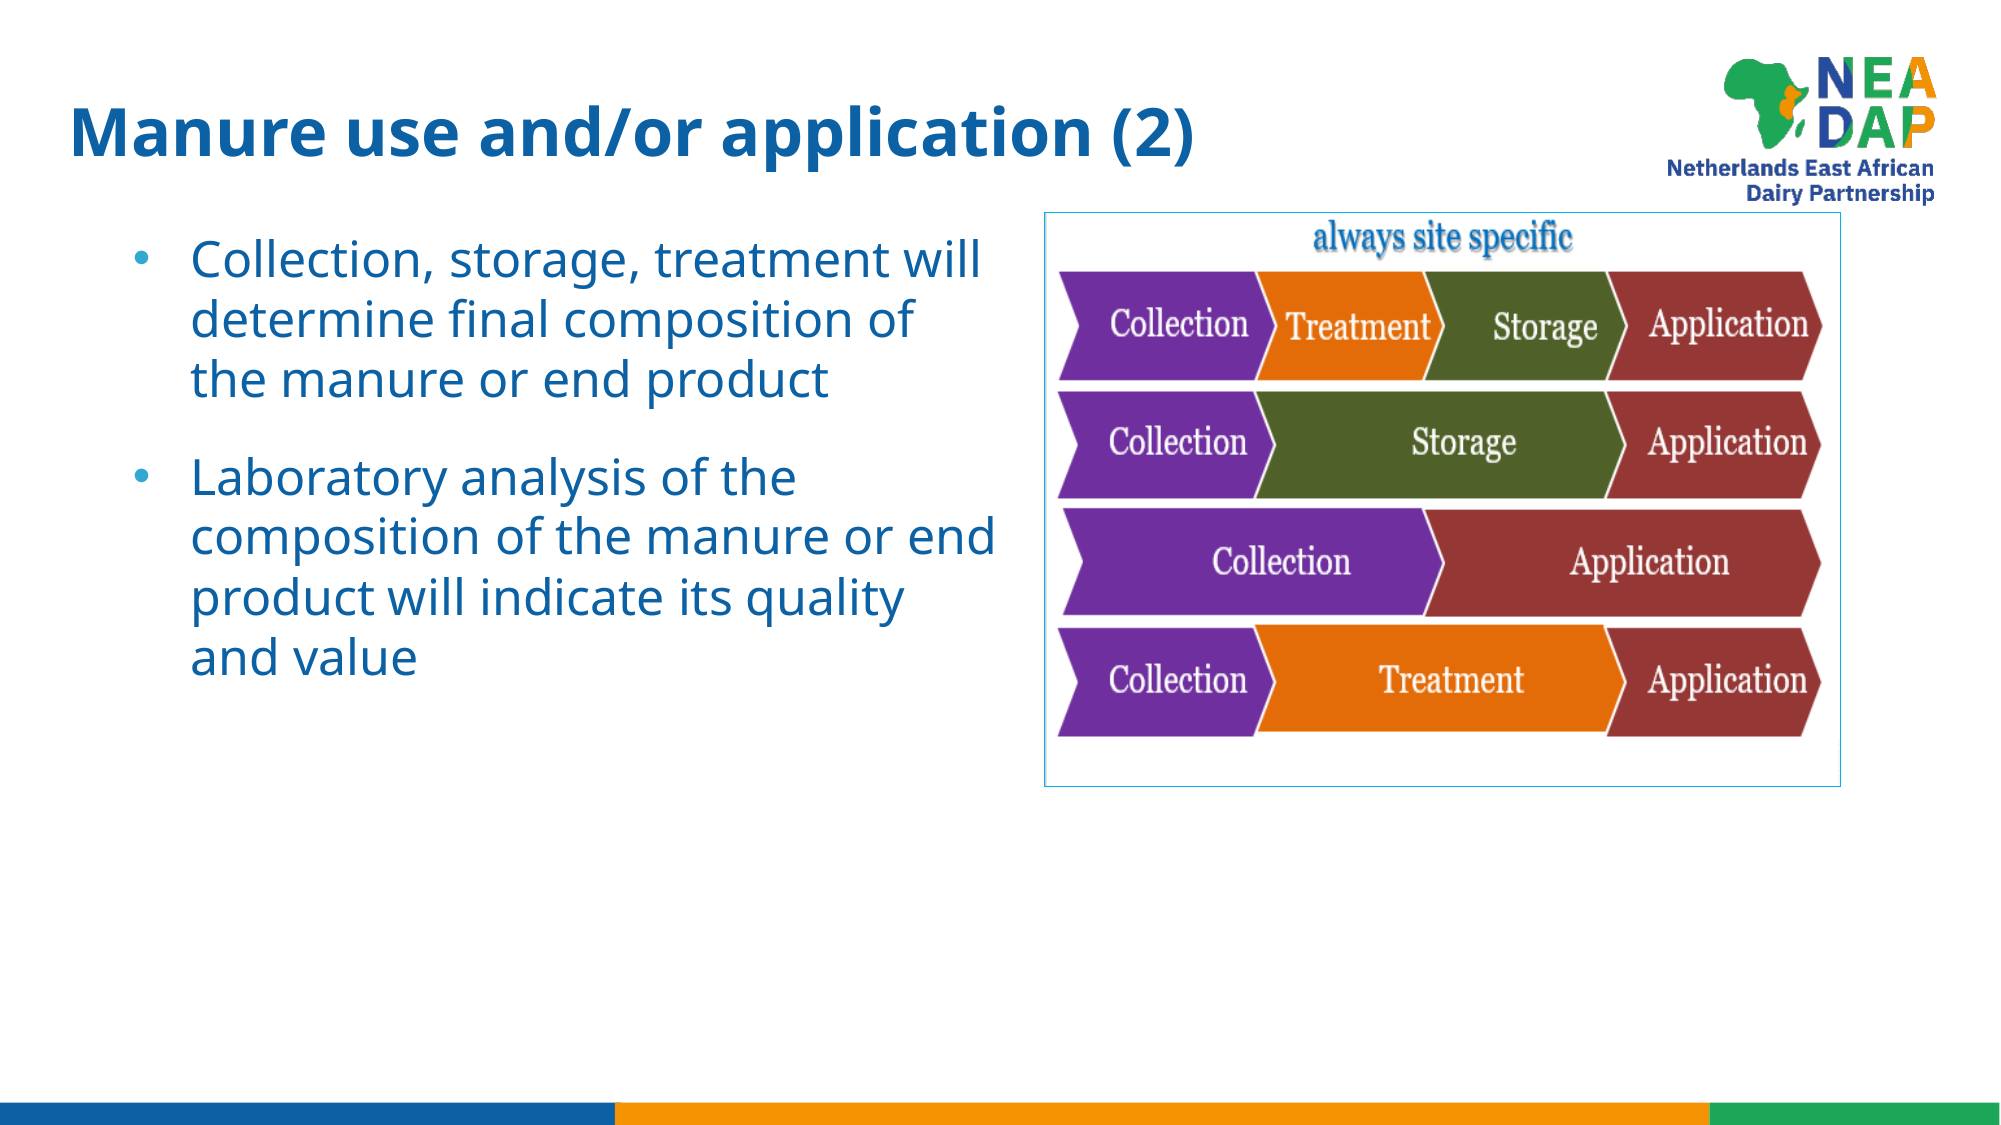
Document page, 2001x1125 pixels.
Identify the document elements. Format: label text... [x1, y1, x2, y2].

picture [1637, 37, 1948, 218]
title Manure use and/or application (2) [53, 91, 1811, 235]
picture [1046, 214, 1839, 785]
list Collection, storage, treatment will determine final composition of the manure or end product Laboratory analysis of the composition of the manure or end product will indicate its quality and value [58, 219, 1021, 905]
